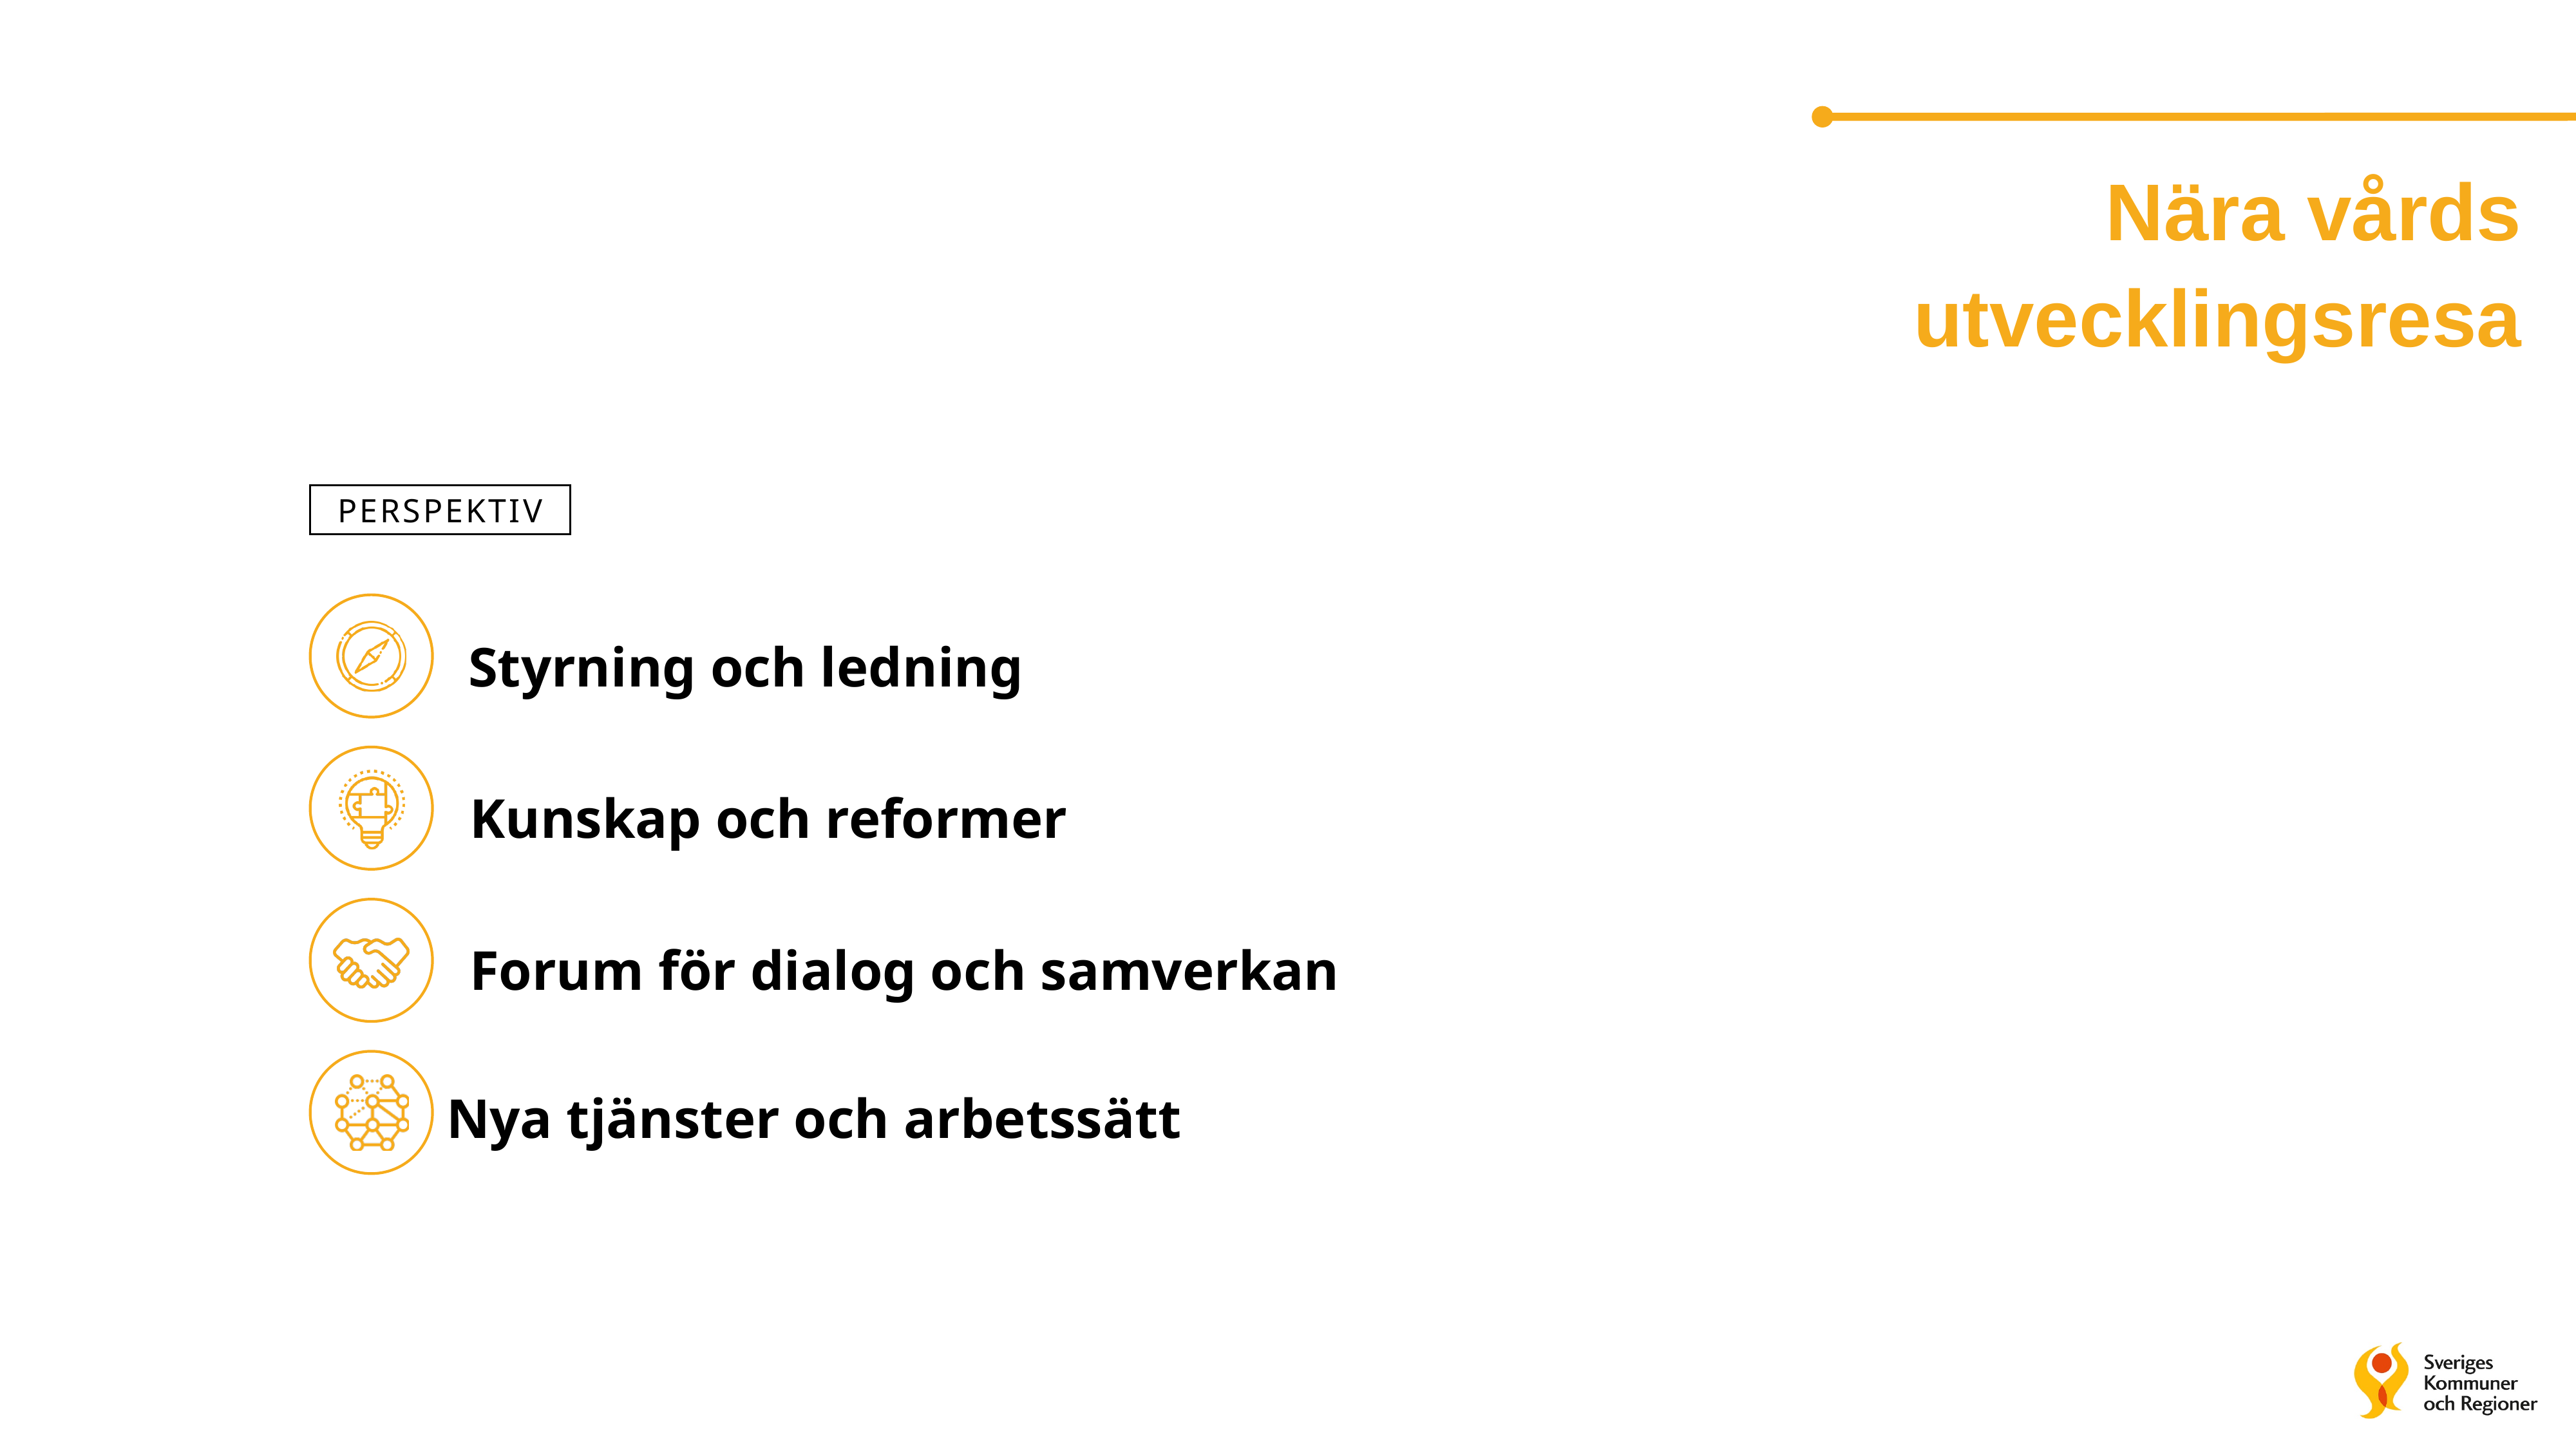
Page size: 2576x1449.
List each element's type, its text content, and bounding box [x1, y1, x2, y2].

picture [2354, 1342, 2538, 1419]
text_box PERSPEKTIV [310, 485, 571, 535]
text_box Styrning och ledning [459, 609, 1747, 703]
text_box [310, 746, 433, 870]
title Nära vårds utvecklingsresa [1871, 130, 2528, 383]
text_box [310, 898, 433, 1022]
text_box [310, 594, 433, 717]
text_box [310, 1051, 433, 1174]
text_box Nya tjänster och arbetssätt [440, 1060, 1202, 1155]
text_box Kunskap och reformer [460, 761, 1749, 854]
text_box [1812, 106, 1833, 128]
text_box Forum för dialog och samverkan [460, 912, 1749, 1006]
